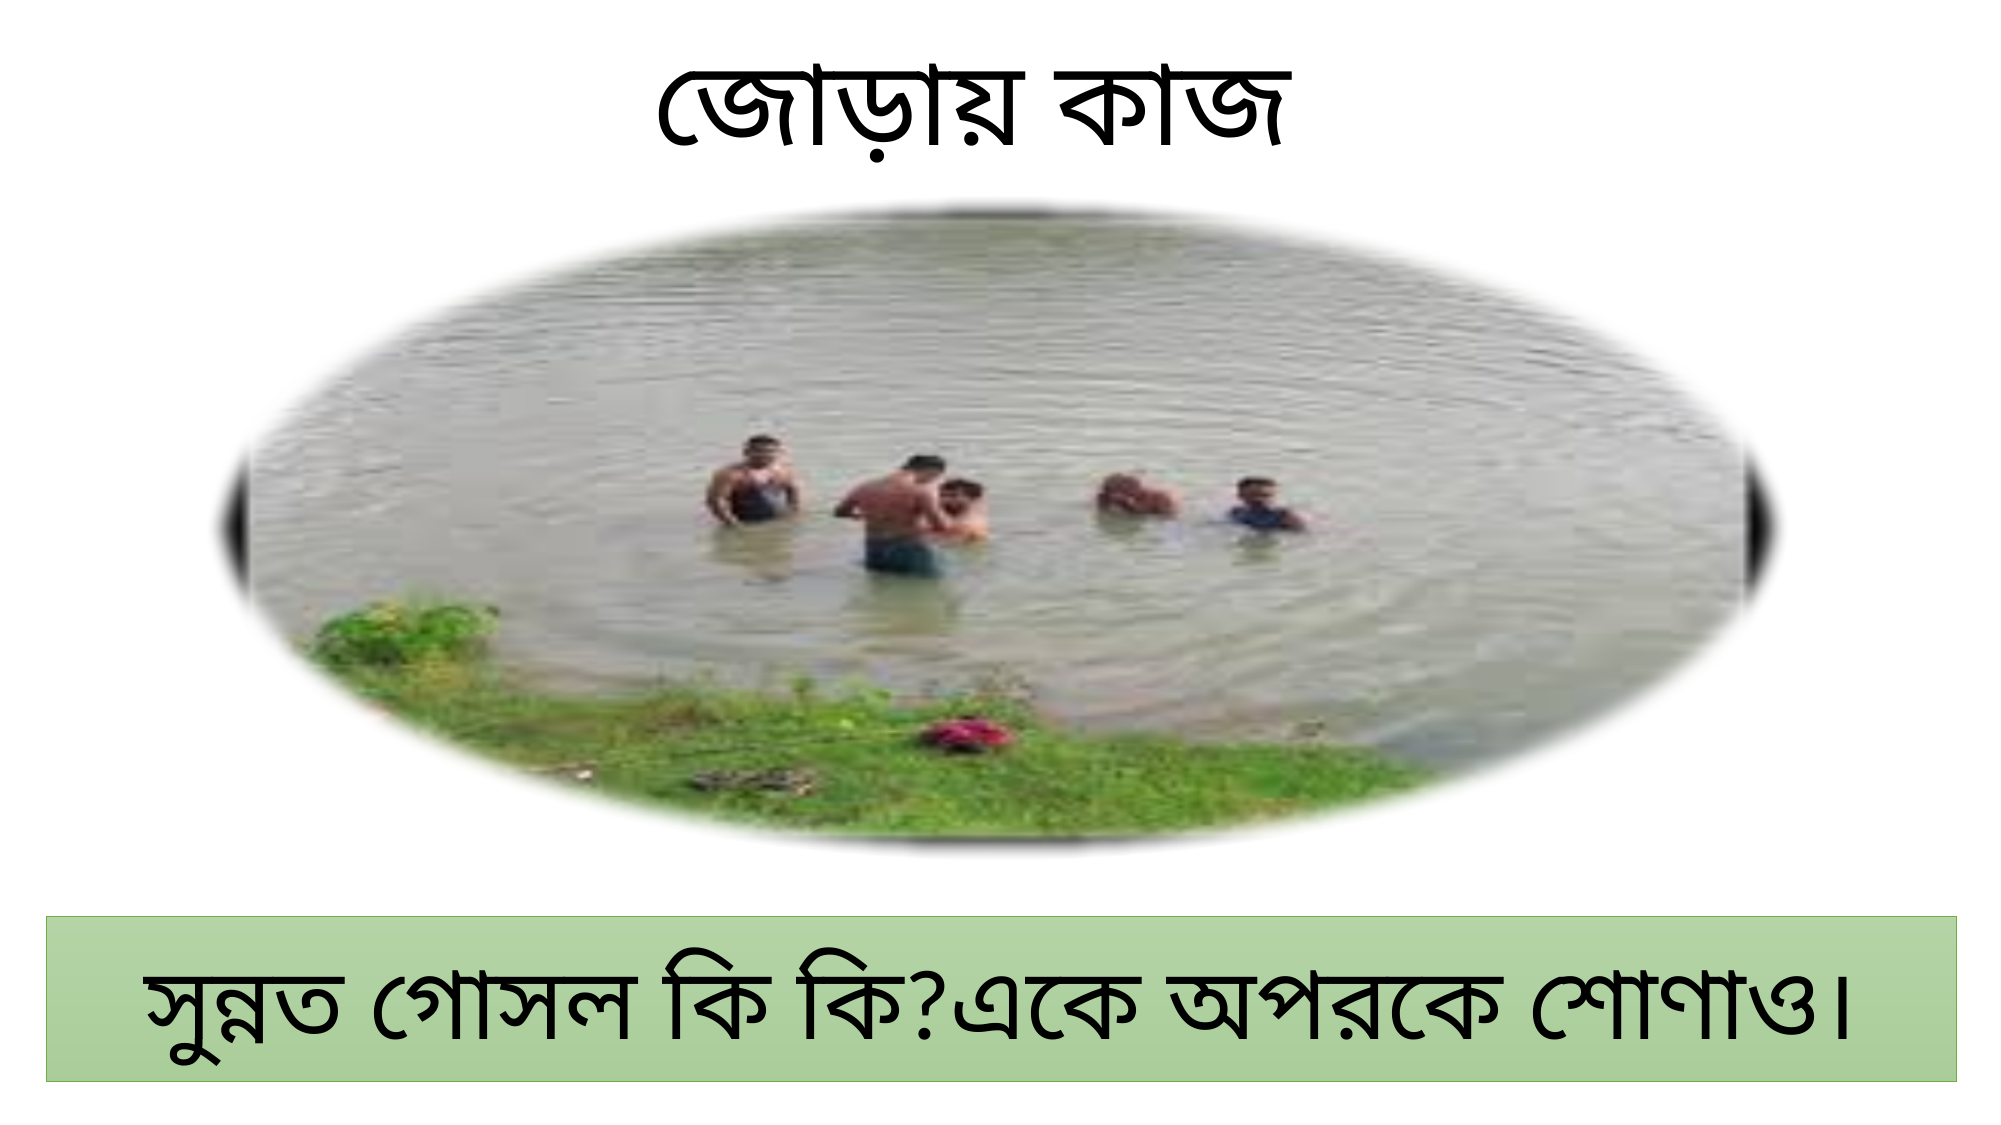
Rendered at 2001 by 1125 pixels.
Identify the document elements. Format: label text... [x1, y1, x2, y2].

text_box সুন্নত গোসল কি কি?একে অপরকে শোণাও। [46, 916, 1957, 1082]
picture [207, 196, 1788, 860]
title জোড়ায় কাজ [638, 0, 1348, 196]
